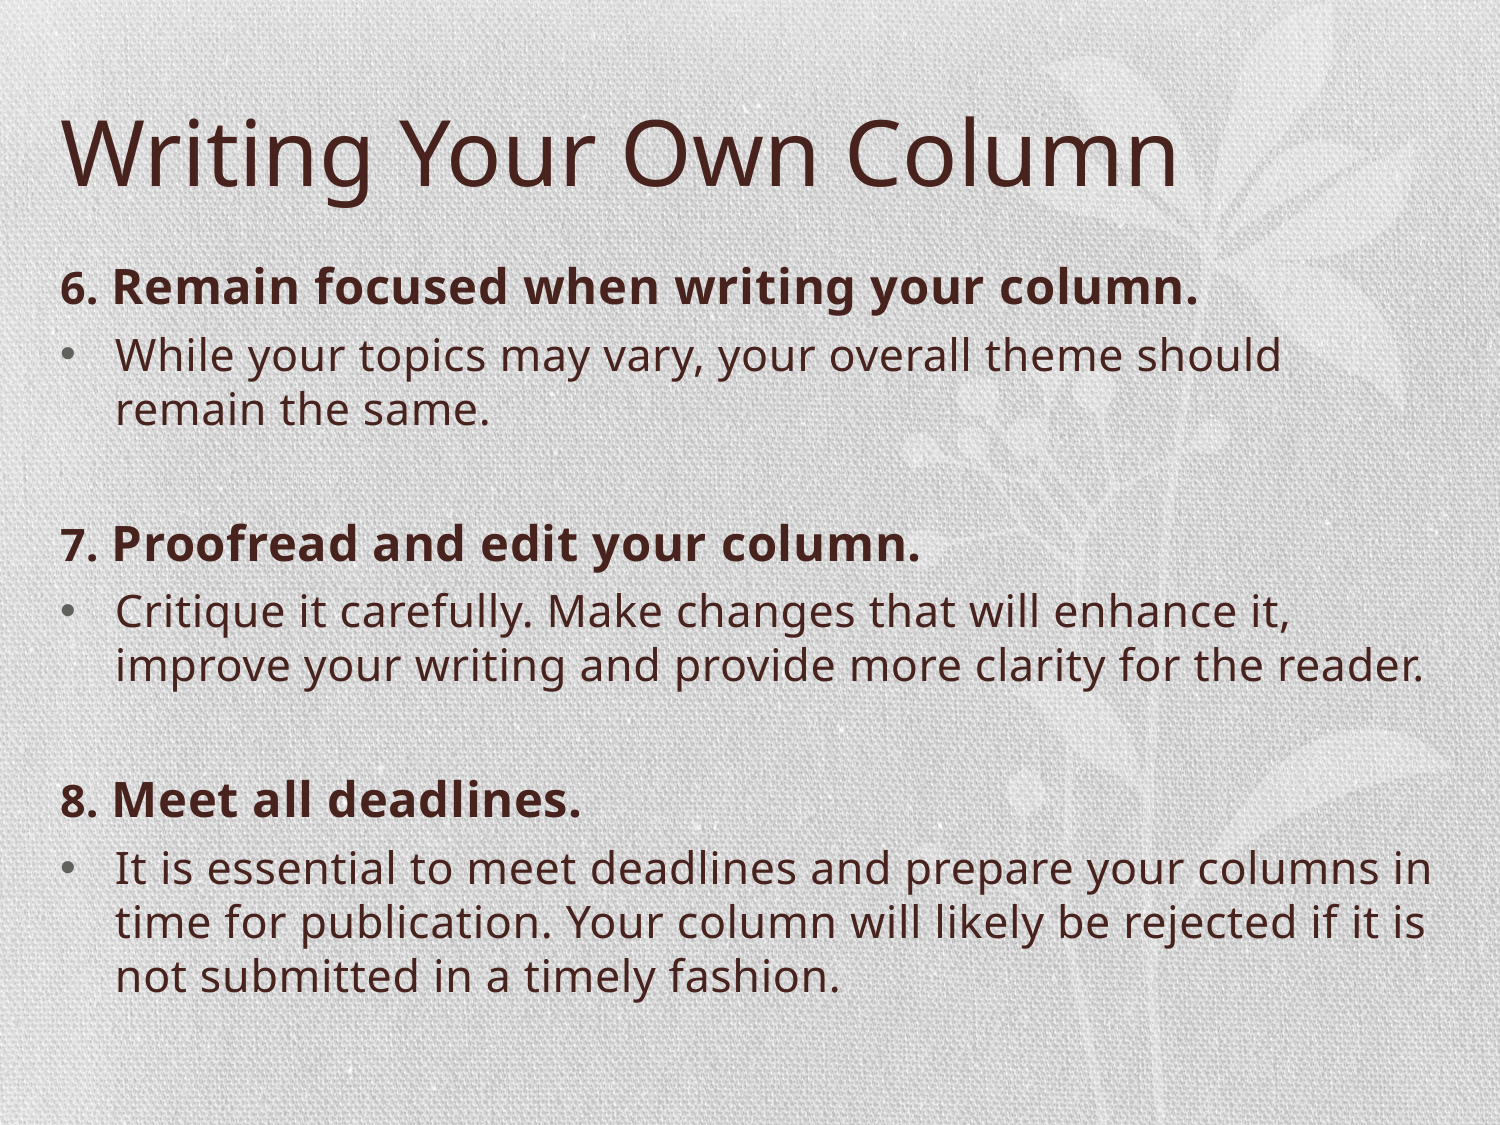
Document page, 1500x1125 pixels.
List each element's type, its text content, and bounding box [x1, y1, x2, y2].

list 6. Remain focused when writing your column. While your topics may vary, your overall theme should remain the same. 7. Proofread and edit your column. Critique it carefully. Make changes that will enhance it, improve your writing and provide more clarity for the reader. 8. Meet all deadlines. It is essential to meet deadlines and prepare your columns in time for publication. Your column will likely be rejected if it is not submitted in a timely fashion. [45, 247, 1455, 1023]
title Writing Your Own Column [45, 37, 1455, 213]
